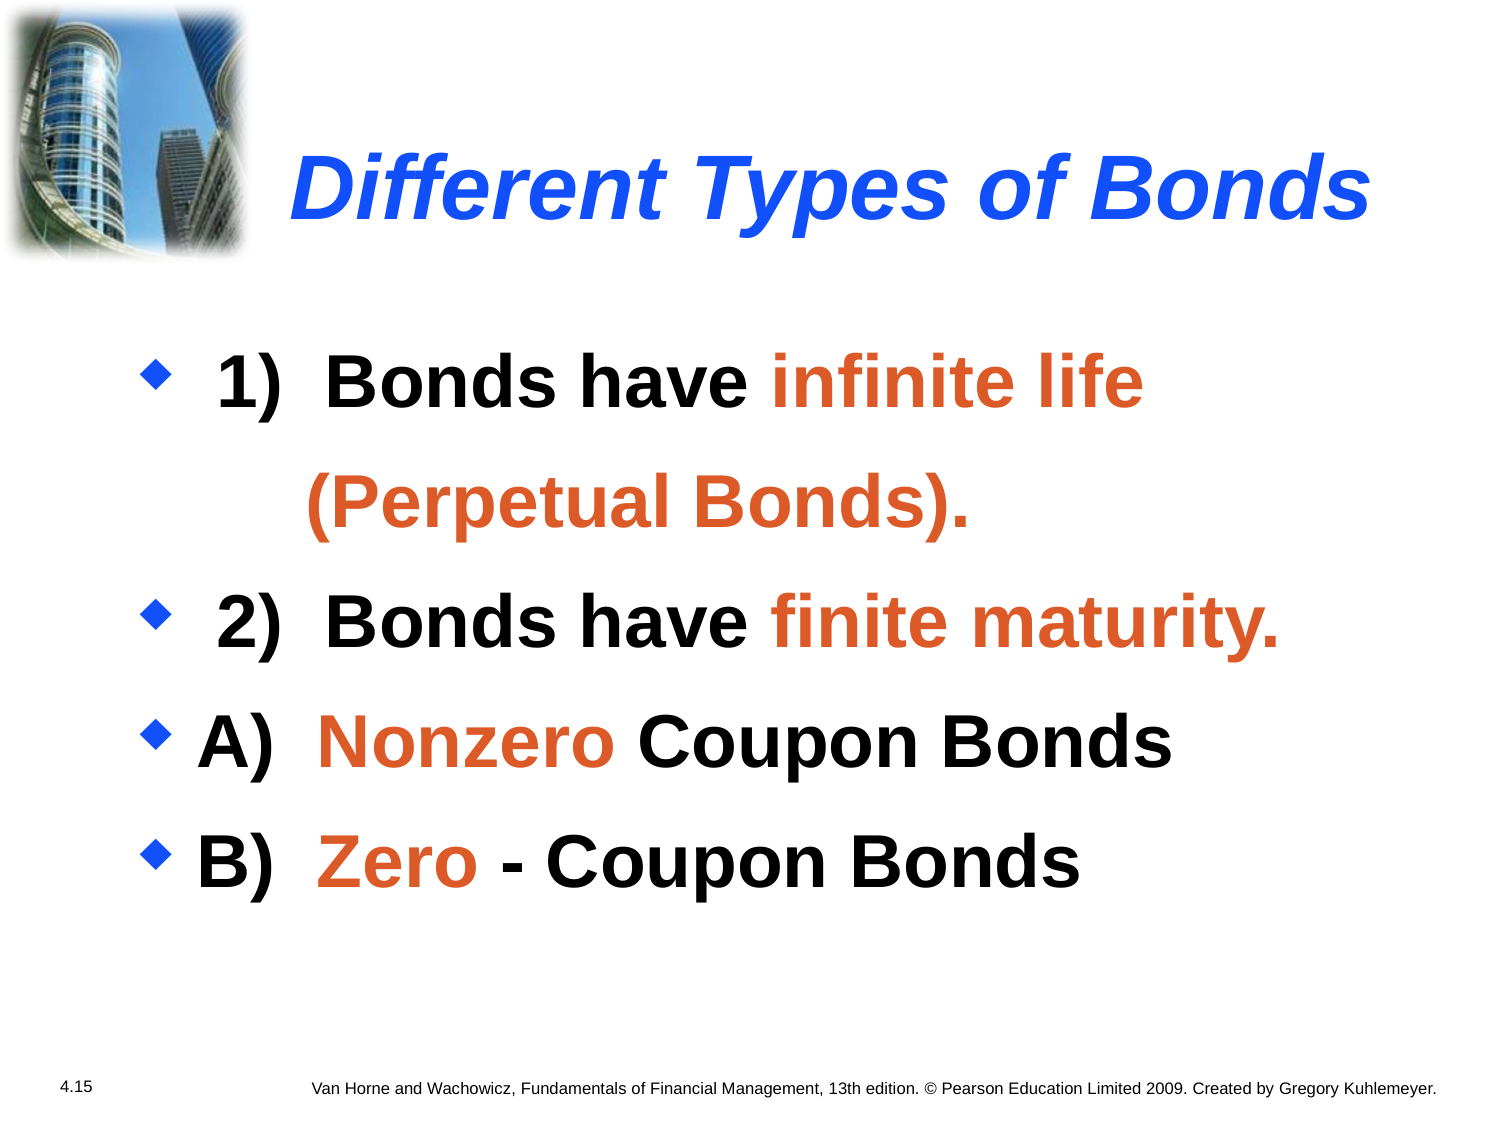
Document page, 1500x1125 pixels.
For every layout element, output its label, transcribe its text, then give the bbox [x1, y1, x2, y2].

picture [30, 29, 224, 235]
title Different Types of Bonds [274, 63, 1438, 302]
list 1) Bonds have infinite life (Perpetual Bonds). 2) Bonds have finite maturity. A) Nonzero Coupon Bonds B) Zero - Coupon Bonds [124, 324, 1401, 1001]
